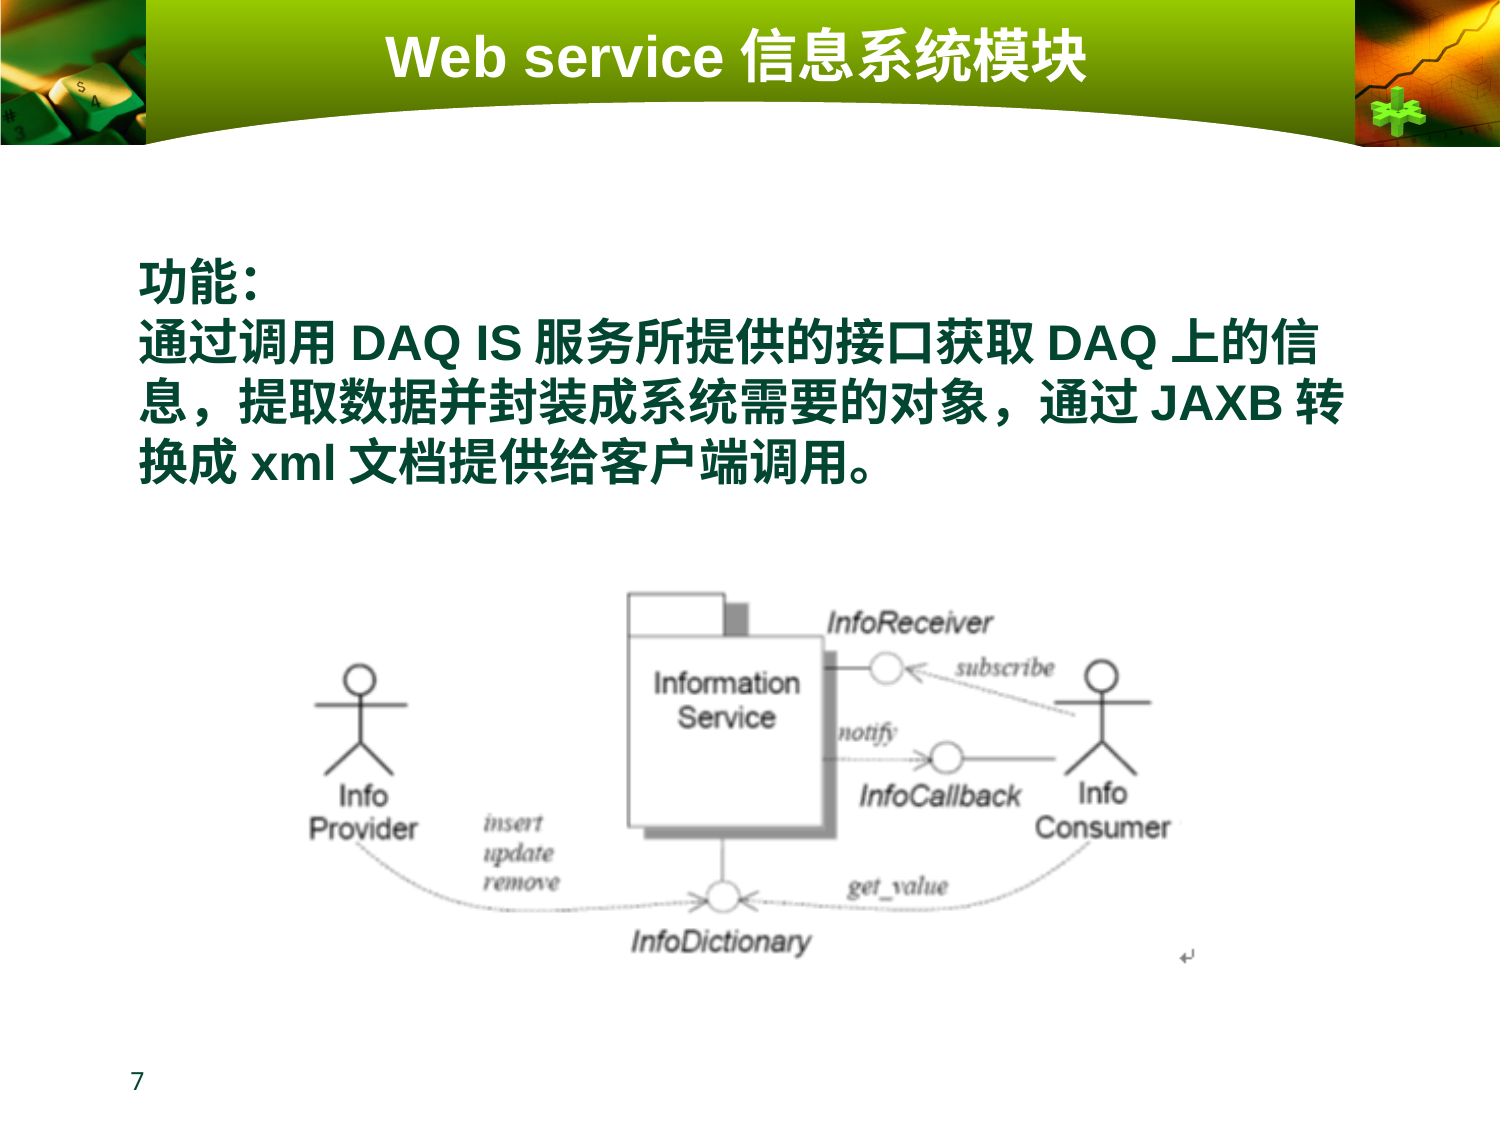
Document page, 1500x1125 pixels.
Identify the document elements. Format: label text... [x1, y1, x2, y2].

text_box 功能： 通过调用DAQ IS服务所提供的接口获取DAQ上的信息，提取数据并封装成系统需要的对象，通过JAXB转换成xml文档提供给客户端调用。 [123, 243, 1376, 559]
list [265, 571, 1223, 977]
title Web service信息系统模块 [50, 7, 1425, 100]
picture [0, 0, 146, 145]
picture [1355, 0, 1500, 147]
slide_number 7 [75, 1057, 200, 1120]
